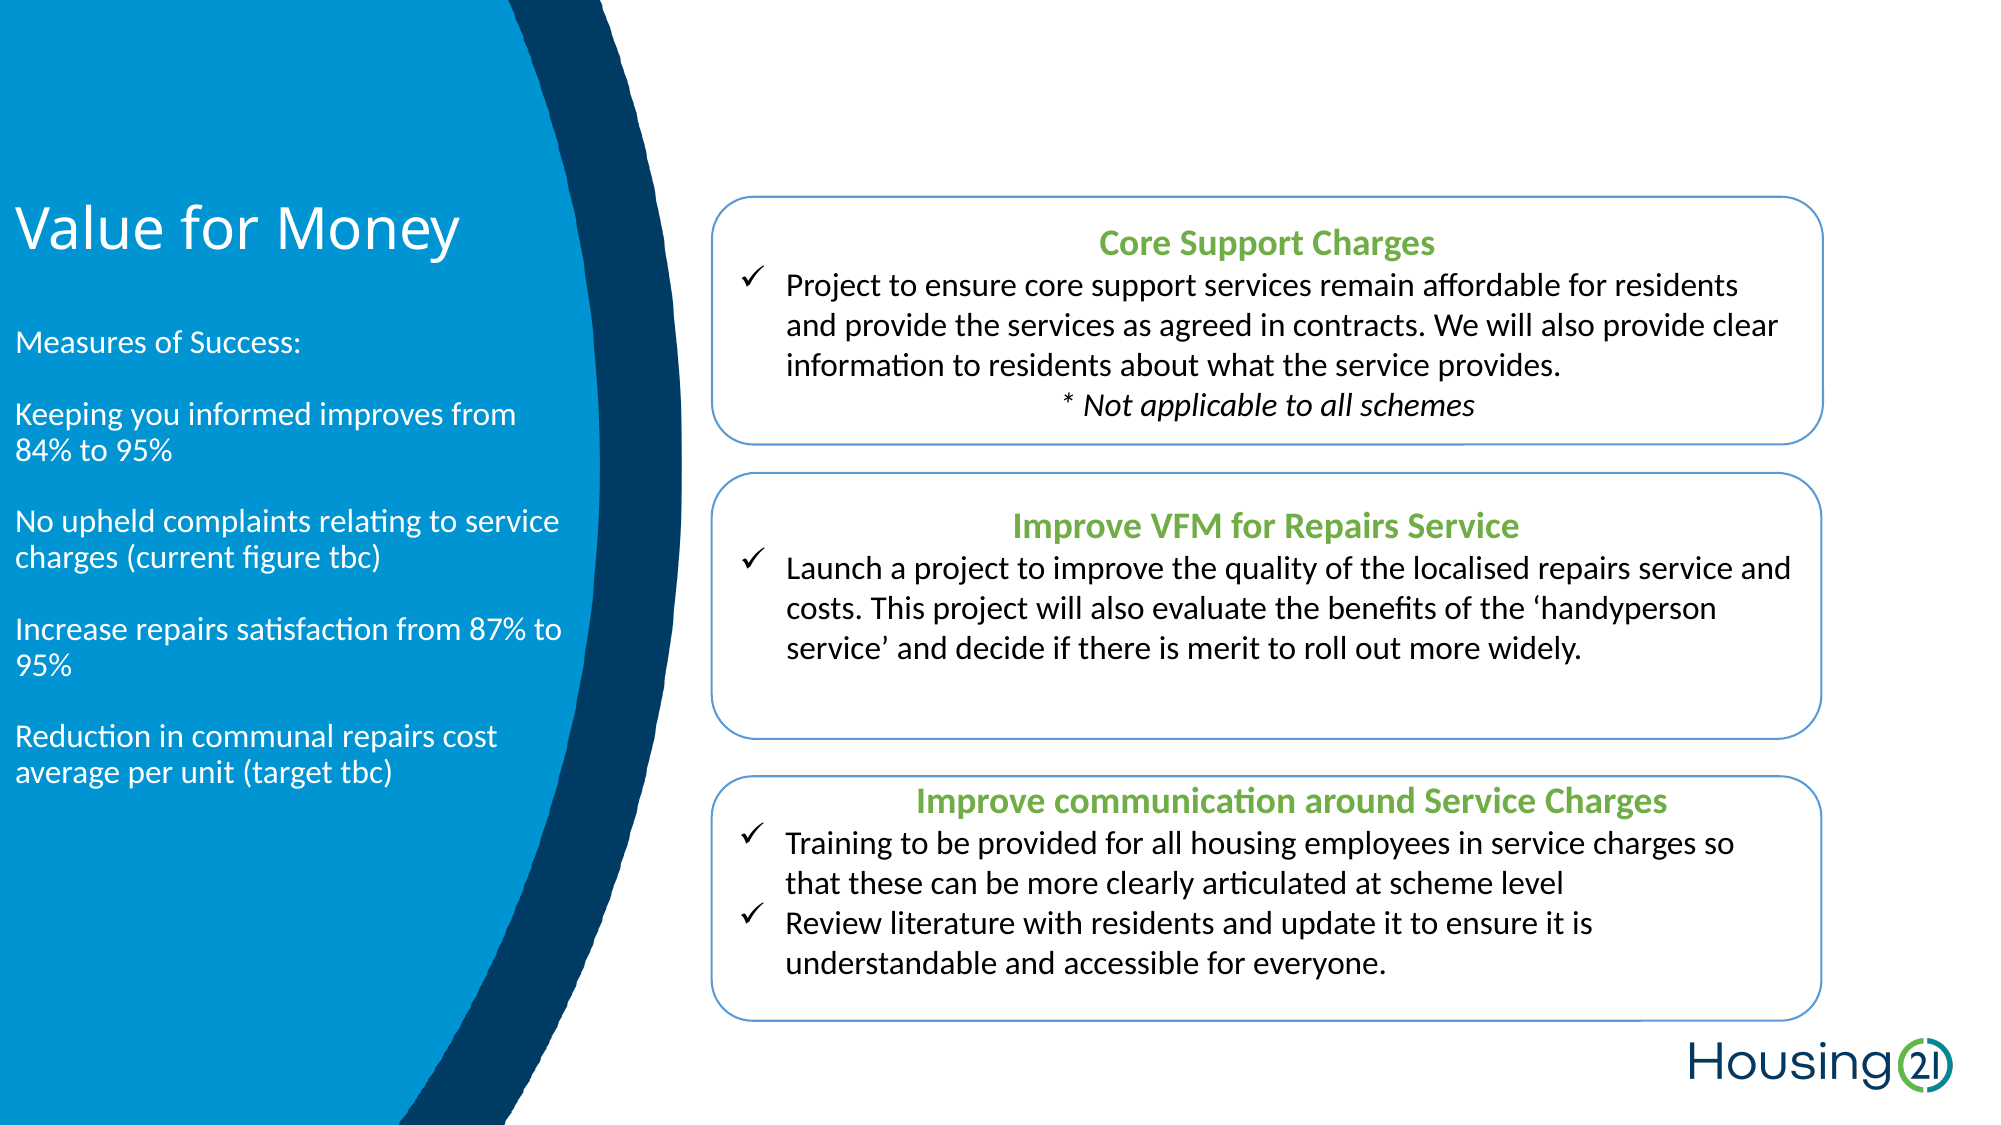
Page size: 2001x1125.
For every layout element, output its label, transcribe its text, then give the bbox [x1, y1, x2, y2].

picture [409, 625, 413, 639]
picture [203, 410, 210, 424]
picture [359, 768, 367, 782]
picture [18, 439, 29, 447]
picture [285, 625, 294, 637]
picture [369, 218, 394, 248]
picture [442, 625, 450, 639]
picture [214, 404, 222, 424]
text_box Core Support Charges Project to ensure core support services remain affordable for residents and provide the services as agreed in contracts. We will also provide clear information to residents about what the service provides. * Not applicable to all schemes [710, 195, 1825, 446]
picture [245, 760, 250, 780]
picture [83, 553, 88, 561]
picture [310, 624, 319, 639]
picture [280, 410, 285, 424]
picture [403, 218, 428, 249]
picture [183, 768, 188, 783]
picture [464, 410, 468, 424]
picture [281, 208, 322, 248]
picture [36, 332, 40, 352]
picture [251, 516, 259, 531]
picture [26, 343, 33, 349]
picture [65, 338, 73, 352]
picture [288, 512, 297, 532]
picture [214, 553, 221, 567]
picture [81, 441, 89, 461]
picture [192, 332, 203, 350]
picture [419, 625, 429, 637]
picture [361, 410, 369, 424]
picture [241, 218, 257, 248]
picture [278, 732, 286, 746]
picture [164, 768, 168, 782]
picture [16, 208, 49, 248]
picture [354, 760, 359, 782]
picture [497, 410, 505, 424]
picture [91, 778, 102, 785]
picture [277, 517, 284, 531]
picture [110, 420, 121, 427]
picture [453, 403, 460, 424]
picture [451, 625, 459, 639]
picture [430, 512, 439, 532]
table_header [688, 160, 1892, 368]
picture [18, 726, 30, 746]
picture [156, 338, 166, 350]
picture [442, 517, 455, 531]
picture [546, 625, 556, 637]
picture [165, 517, 174, 532]
picture [165, 410, 173, 424]
picture [202, 517, 209, 531]
picture [379, 625, 386, 639]
picture [165, 339, 170, 352]
picture [342, 764, 350, 782]
picture [33, 440, 47, 460]
picture [97, 410, 105, 424]
picture [1688, 1037, 1955, 1093]
picture [208, 338, 213, 353]
picture [401, 0, 682, 1125]
picture [17, 553, 26, 568]
picture [356, 625, 369, 639]
picture [28, 511, 34, 531]
picture [77, 563, 88, 572]
picture [356, 410, 360, 430]
picture [506, 410, 514, 424]
picture [174, 331, 181, 352]
picture [476, 732, 485, 746]
picture [480, 517, 485, 531]
picture [314, 732, 324, 746]
picture [266, 732, 273, 746]
picture [384, 411, 389, 424]
picture [371, 512, 385, 532]
picture [252, 340, 258, 352]
picture [105, 770, 111, 782]
picture [69, 732, 74, 747]
picture [82, 517, 86, 537]
picture [166, 625, 170, 645]
picture [47, 768, 52, 782]
picture [129, 548, 133, 570]
picture [186, 625, 194, 639]
picture [181, 205, 201, 248]
picture [20, 767, 28, 782]
picture [488, 619, 501, 623]
picture [388, 410, 398, 422]
picture [428, 626, 433, 639]
picture [225, 763, 233, 783]
picture [359, 554, 364, 567]
picture [107, 553, 116, 566]
picture [136, 218, 161, 249]
picture [123, 441, 130, 454]
picture [555, 626, 560, 639]
picture [171, 625, 179, 639]
picture [18, 332, 25, 352]
picture [51, 552, 60, 567]
picture [101, 218, 127, 249]
picture [31, 625, 38, 639]
picture [204, 218, 231, 249]
picture [36, 655, 45, 660]
picture [321, 517, 325, 531]
picture [174, 732, 181, 746]
picture [474, 410, 484, 422]
picture [181, 553, 185, 567]
picture [296, 411, 304, 425]
picture [424, 732, 433, 744]
picture [207, 625, 211, 639]
picture [300, 517, 309, 529]
picture [116, 517, 121, 531]
picture [138, 625, 142, 639]
picture [17, 452, 22, 460]
picture [323, 763, 331, 783]
picture [244, 546, 257, 567]
picture [225, 548, 233, 568]
picture [391, 732, 401, 746]
picture [409, 527, 420, 535]
picture [119, 340, 125, 352]
picture [132, 410, 140, 426]
picture [57, 625, 61, 639]
picture [371, 768, 380, 783]
picture [297, 619, 305, 639]
picture [18, 511, 23, 531]
picture [472, 618, 483, 626]
picture [86, 625, 96, 639]
picture [148, 509, 153, 531]
picture [269, 338, 278, 350]
picture [51, 218, 75, 249]
text_box Improve VFM for Repairs Service Launch a project to improve the quality of the localised repairs service and costs. This project will also evaluate the benefits of the ‘handyperson service’ and decide if there is merit to roll out more widely. [710, 471, 1823, 740]
picture [77, 767, 86, 782]
picture [91, 553, 96, 567]
picture [378, 732, 386, 744]
picture [259, 410, 266, 424]
picture [72, 410, 80, 424]
picture [373, 732, 377, 752]
picture [43, 625, 52, 639]
picture [535, 620, 543, 640]
picture [253, 763, 262, 783]
picture [301, 732, 308, 746]
picture [257, 732, 264, 746]
picture [467, 517, 476, 529]
picture [224, 517, 228, 537]
picture [491, 628, 497, 639]
picture [86, 517, 94, 532]
picture [33, 412, 39, 424]
picture [254, 624, 262, 639]
picture [359, 516, 368, 531]
picture [337, 620, 351, 639]
picture [130, 768, 134, 788]
picture [334, 410, 342, 424]
text_box Improve communication around Service Charges Training to be provided for all housing employees in service charges so that these can be more clearly articulated at scheme level Review literature with residents and update it to ensure it is understandable and accessible for everyone. [710, 775, 1823, 1022]
picture [140, 517, 148, 531]
picture [64, 517, 69, 532]
picture [281, 768, 285, 782]
picture [32, 768, 40, 782]
picture [330, 548, 338, 568]
picture [91, 338, 99, 352]
picture [355, 734, 361, 746]
picture [268, 768, 276, 782]
picture [78, 338, 87, 352]
picture [179, 517, 192, 531]
picture [511, 521, 518, 531]
picture [242, 410, 246, 424]
picture [228, 517, 236, 532]
picture [323, 626, 328, 639]
picture [25, 452, 30, 460]
picture [138, 553, 147, 568]
picture [488, 727, 496, 747]
picture [206, 768, 213, 782]
picture [471, 631, 476, 639]
picture [152, 553, 160, 567]
picture [396, 517, 403, 531]
picture [238, 625, 247, 638]
picture [136, 338, 145, 352]
picture [104, 517, 111, 531]
picture [343, 410, 351, 424]
picture [141, 732, 149, 746]
picture [331, 218, 358, 249]
picture [87, 205, 91, 248]
picture [36, 553, 44, 567]
picture [479, 631, 484, 639]
picture [51, 732, 59, 746]
picture [304, 403, 309, 424]
picture [149, 625, 154, 639]
picture [268, 410, 275, 424]
picture [282, 338, 291, 350]
picture [135, 768, 143, 782]
table_cell [688, 637, 1892, 967]
picture [99, 727, 113, 747]
picture [483, 411, 488, 424]
picture [67, 410, 71, 430]
picture [278, 553, 286, 567]
picture [266, 620, 280, 640]
picture [25, 656, 30, 670]
picture [431, 218, 459, 262]
table_cell [688, 369, 1892, 636]
picture [239, 732, 247, 746]
picture [18, 404, 30, 424]
picture [211, 517, 218, 531]
picture [531, 517, 540, 532]
picture [347, 553, 355, 568]
picture [398, 618, 405, 639]
picture [86, 732, 95, 746]
